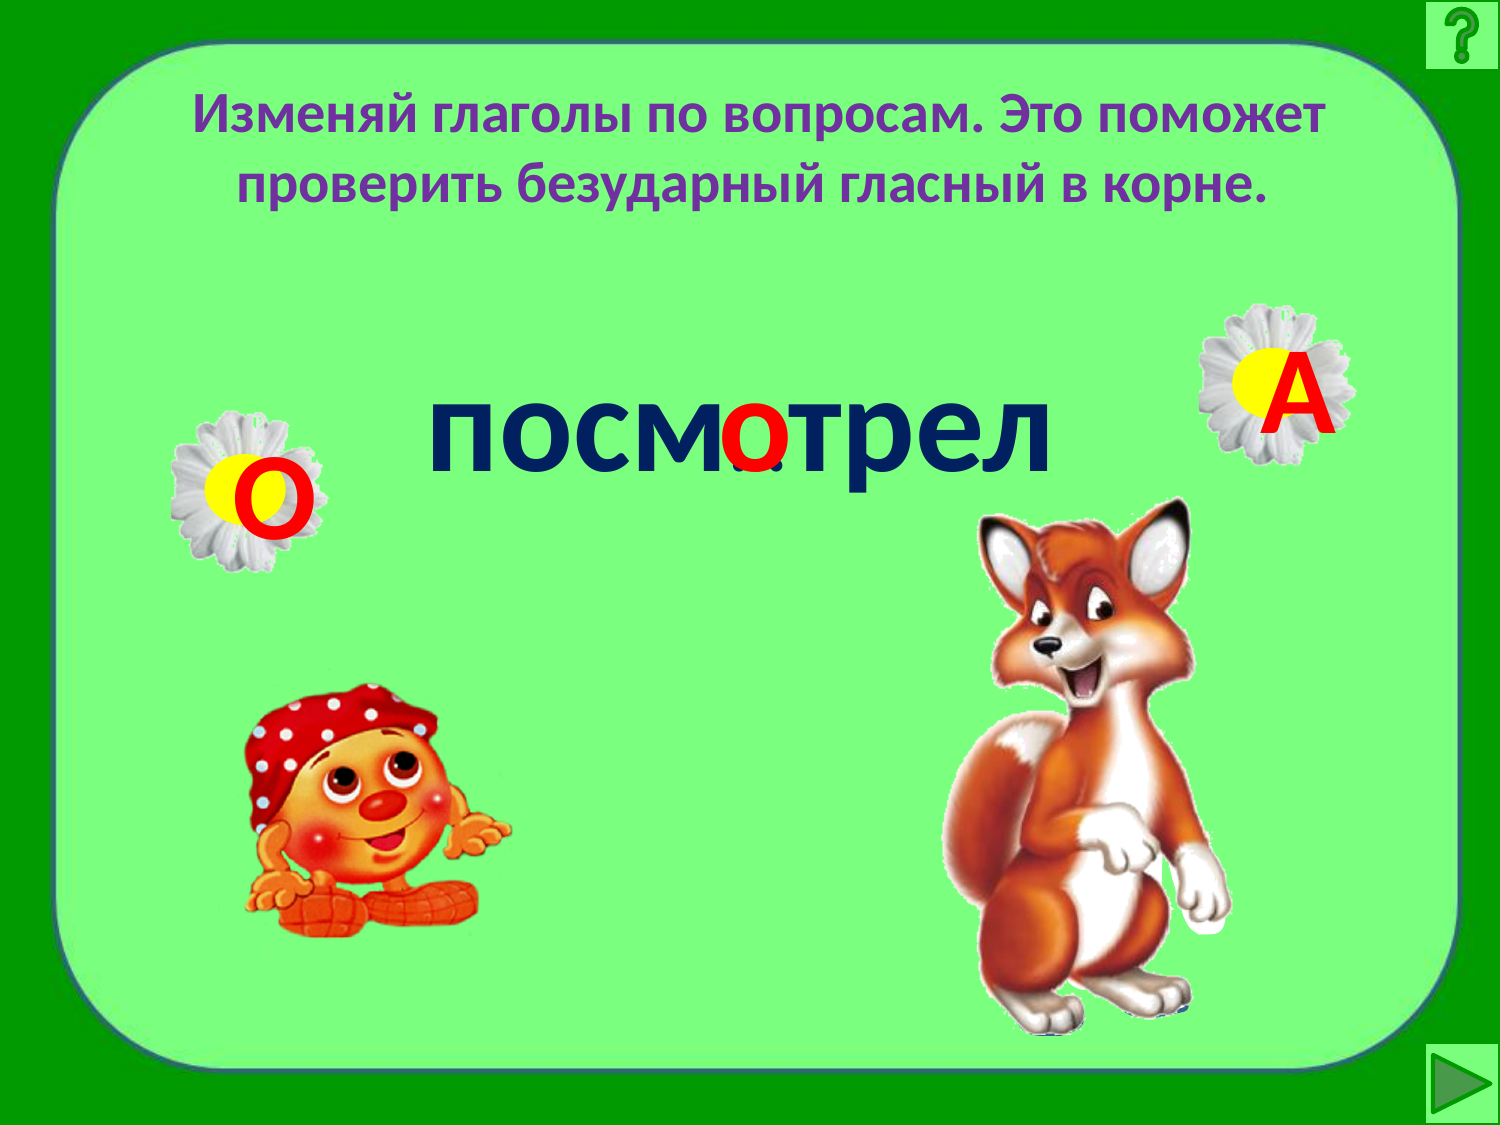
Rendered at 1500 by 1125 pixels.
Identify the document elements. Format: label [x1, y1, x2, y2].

text_box [938, 491, 1270, 1038]
picture [0, 0, 1500, 1125]
text_box [170, 408, 337, 587]
text_box [1198, 302, 1365, 480]
